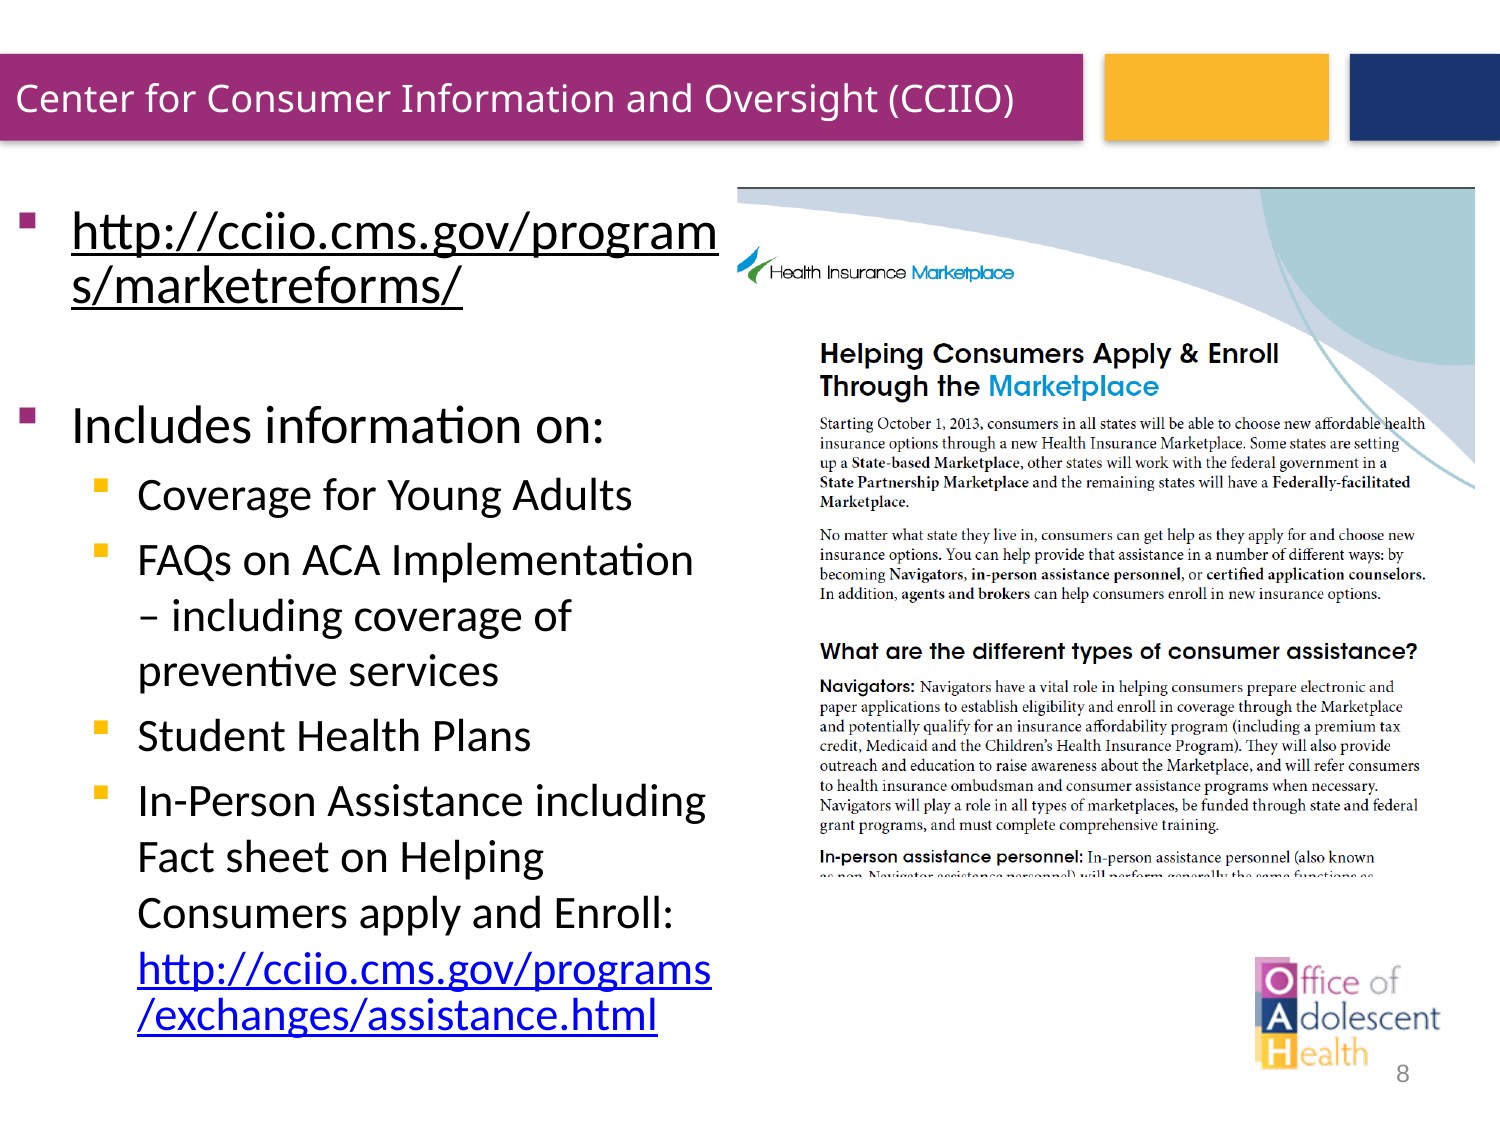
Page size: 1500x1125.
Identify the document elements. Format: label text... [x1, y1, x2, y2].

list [737, 187, 1476, 877]
list Center for Consumer Information and Oversight (CCIIO) [0, 54, 1075, 141]
picture [1255, 957, 1442, 1084]
slide_number 8 [1074, 1042, 1425, 1103]
list http://cciio.cms.gov/programs/marketreforms/ Includes information on: Coverage for Young Adults FAQs on ACA Implementation – including coverage of preventive services Student Health Plans In-Person Assistance including Fact sheet on Helping Consumers apply and Enroll: http://cciio.cms.gov/programs/exchanges/assistance.html [0, 187, 738, 1013]
